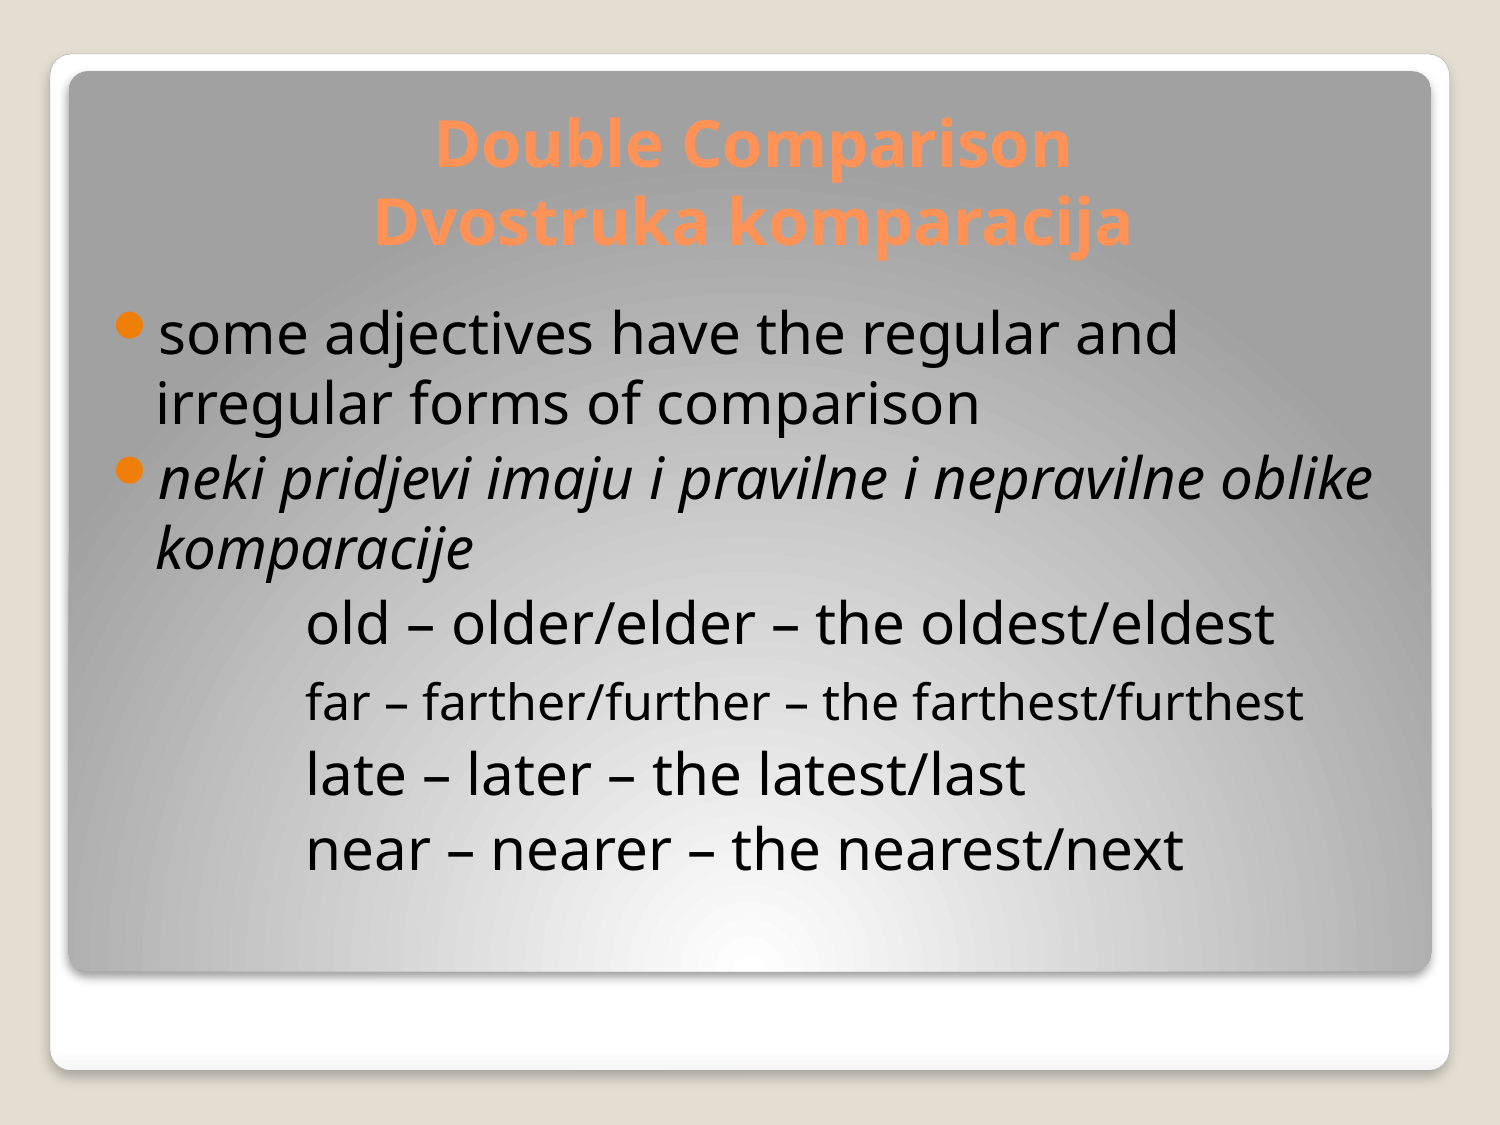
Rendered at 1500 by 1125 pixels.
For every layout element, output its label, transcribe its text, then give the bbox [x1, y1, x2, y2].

title Double Comparison Dvostruka komparacija [82, 93, 1425, 267]
list some adjectives have the regular and irregular forms of comparison neki pridjevi imaju i pravilne i nepravilne oblike komparacije old – older/elder – the oldest/eldest far – farther/further – the farthest/furthest late – later – the latest/last near – nearer – the nearest/next [82, 281, 1425, 969]
